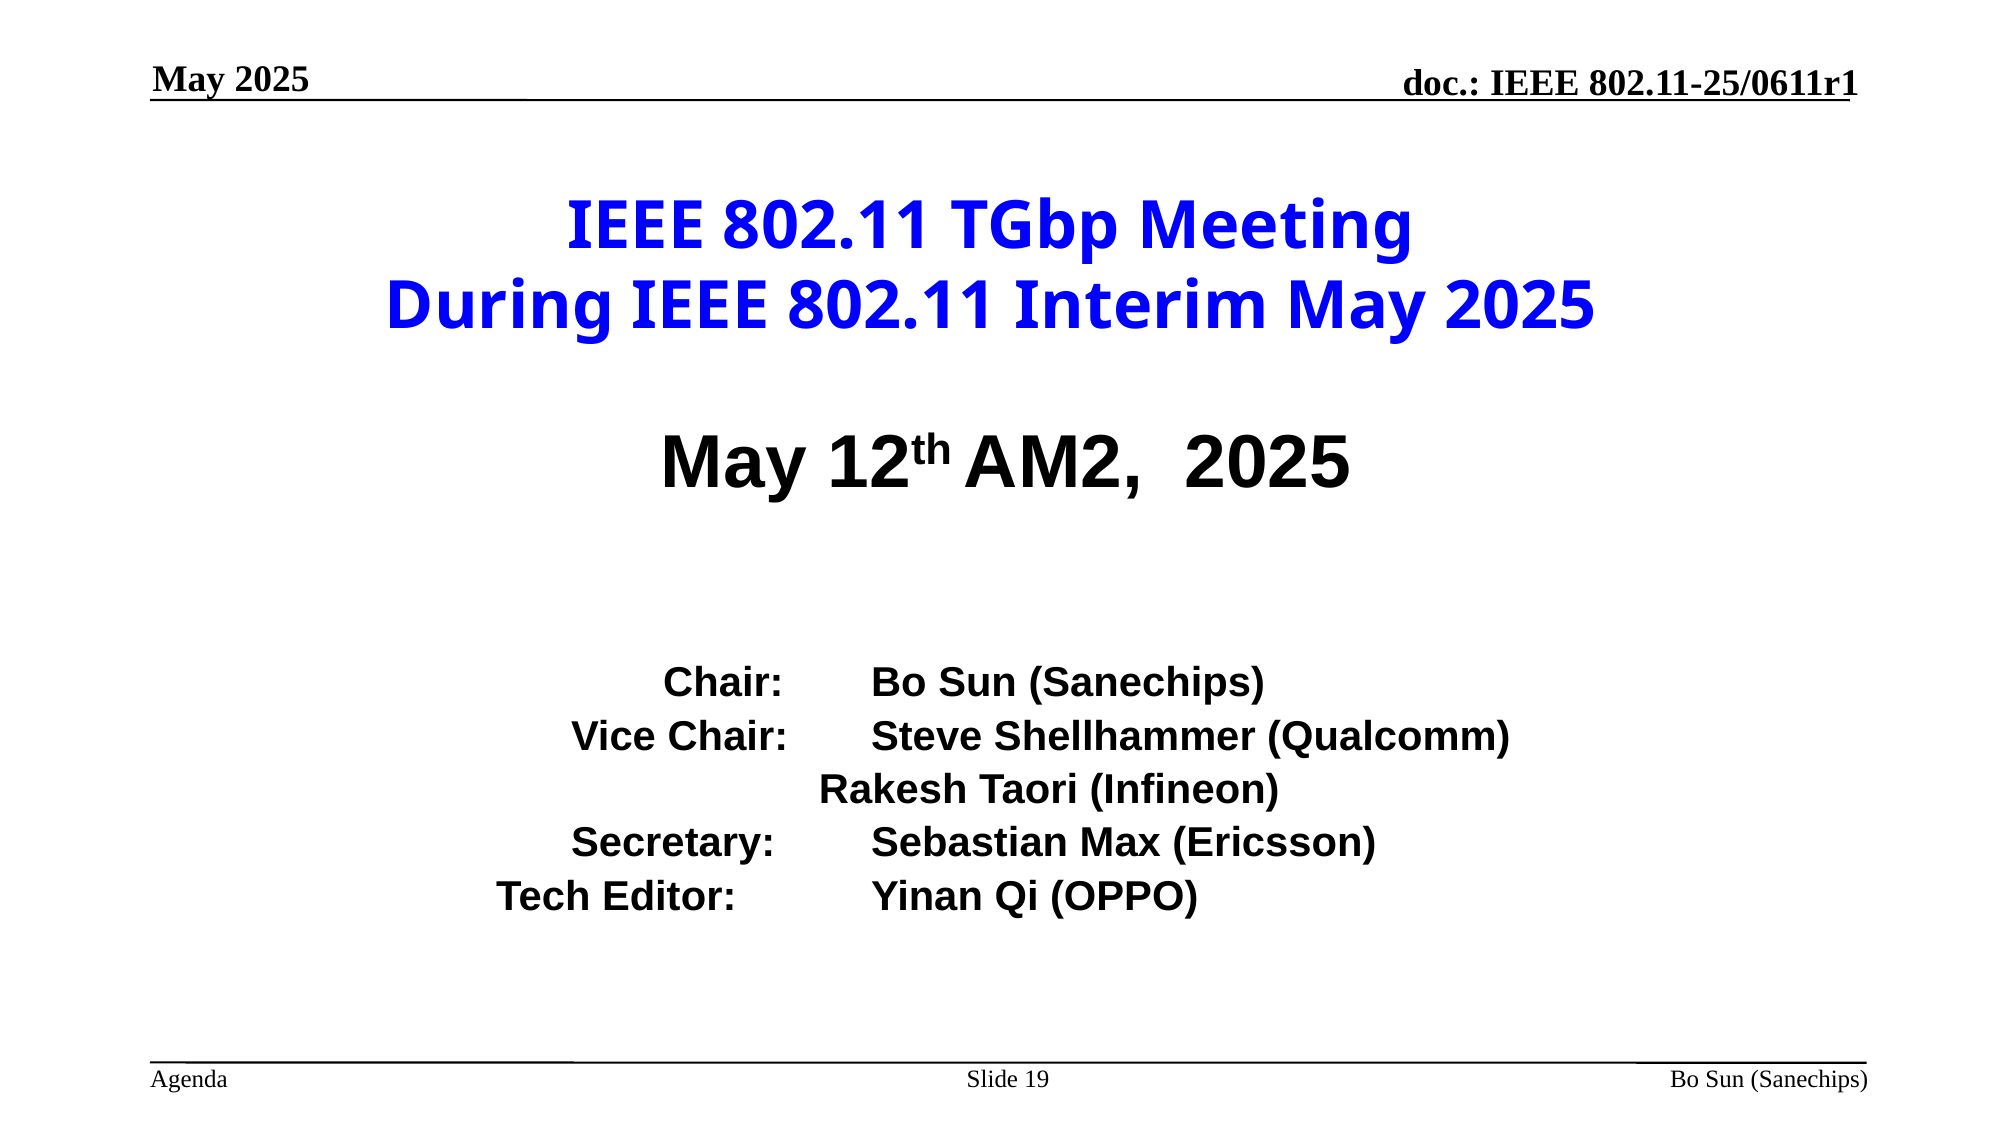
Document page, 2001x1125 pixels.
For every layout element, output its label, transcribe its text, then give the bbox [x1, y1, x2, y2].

text_box May 12th AM2, 2025 Chair: Bo Sun (Sanechips) Vice Chair: Steve Shellhammer (Qualcomm) Rakesh Taori (Infineon) Secretary: Sebastian Max (Ericsson) Tech Editor: Yinan Qi (OPPO) [200, 349, 1813, 1027]
footer Bo Sun (Sanechips) [1171, 1061, 1869, 1093]
slide_number Slide 19 [949, 1061, 1067, 1123]
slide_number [152, 54, 563, 100]
text_box IEEE 802.11 TGbp Meeting During IEEE 802.11 Interim May 2025 [288, 112, 1695, 349]
